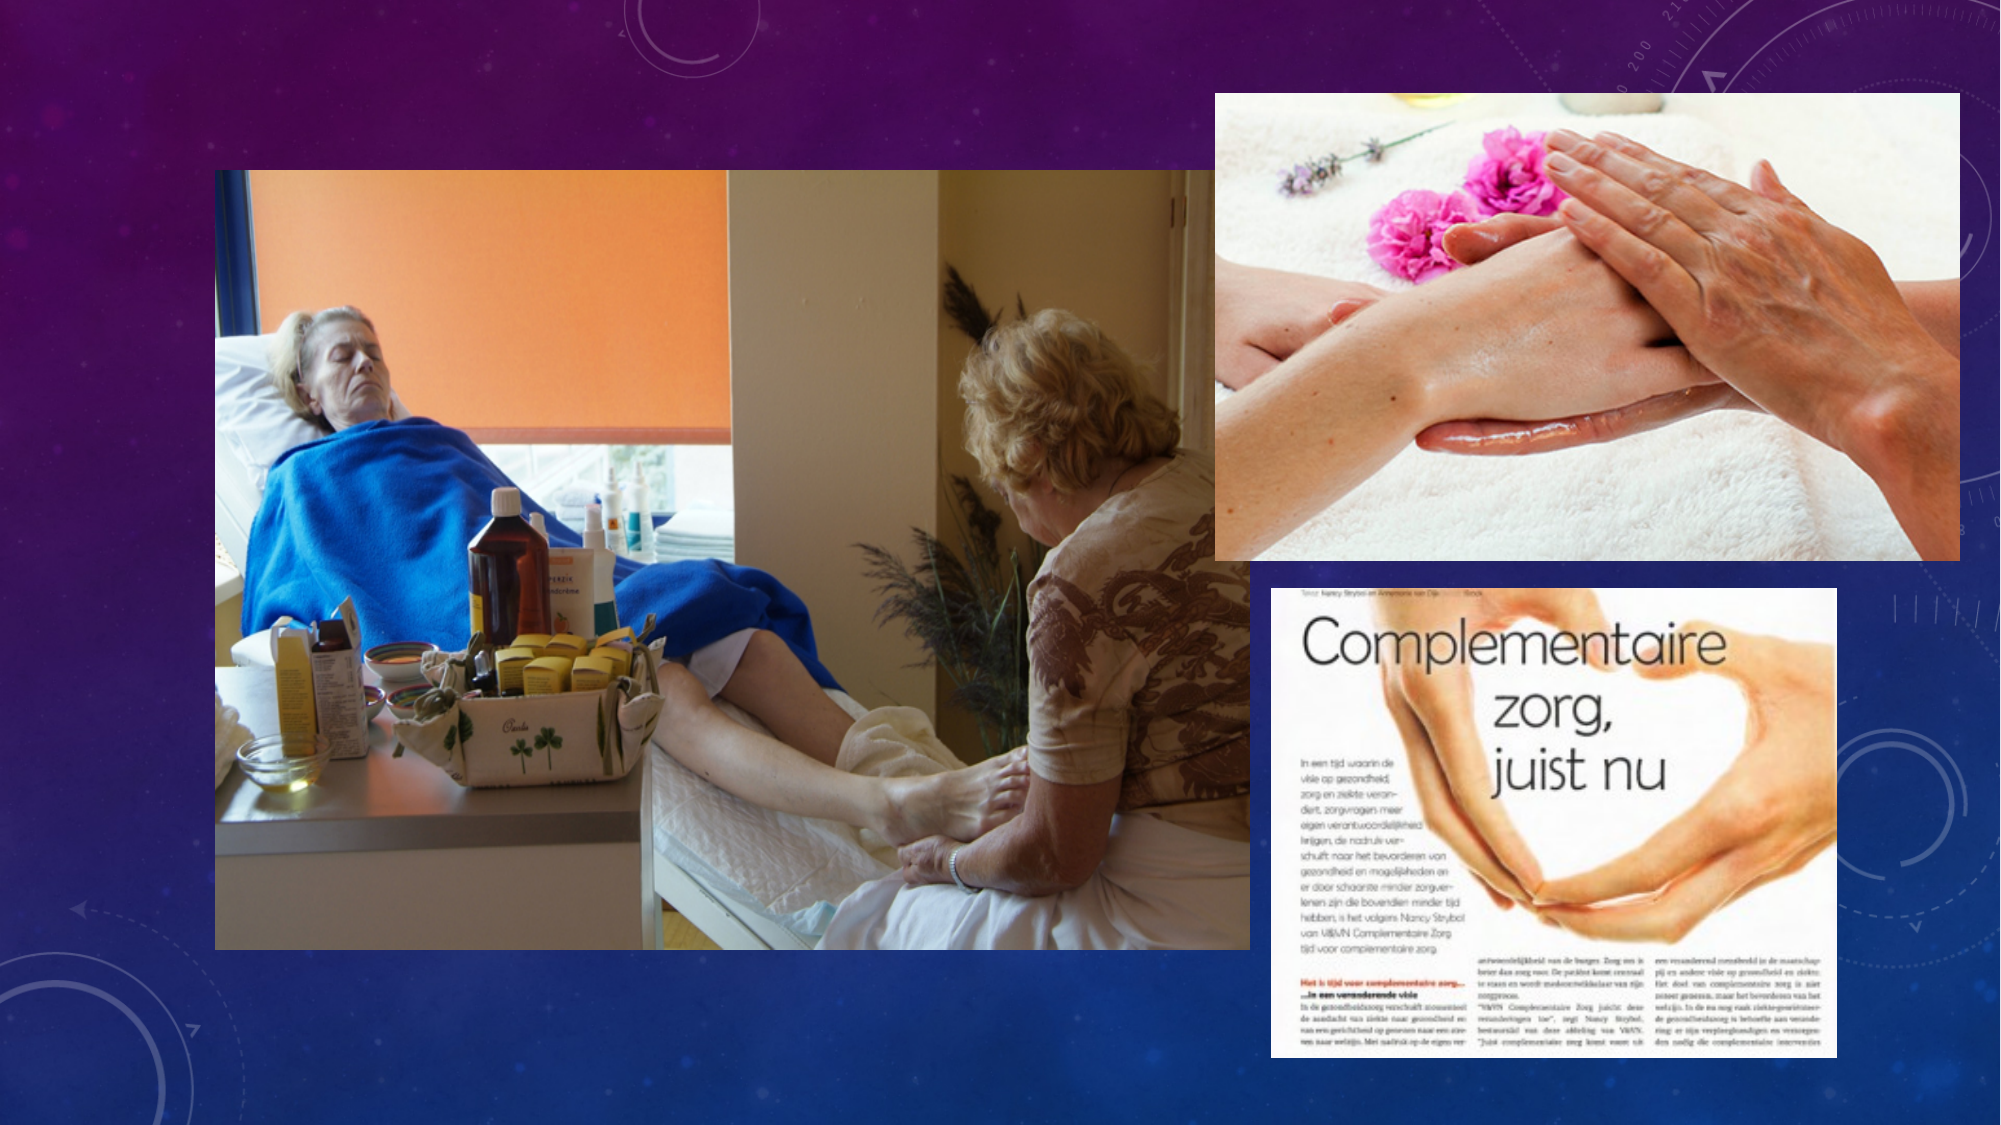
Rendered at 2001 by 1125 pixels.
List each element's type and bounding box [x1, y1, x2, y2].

picture [0, 0, 2001, 1125]
list [214, 170, 1251, 951]
